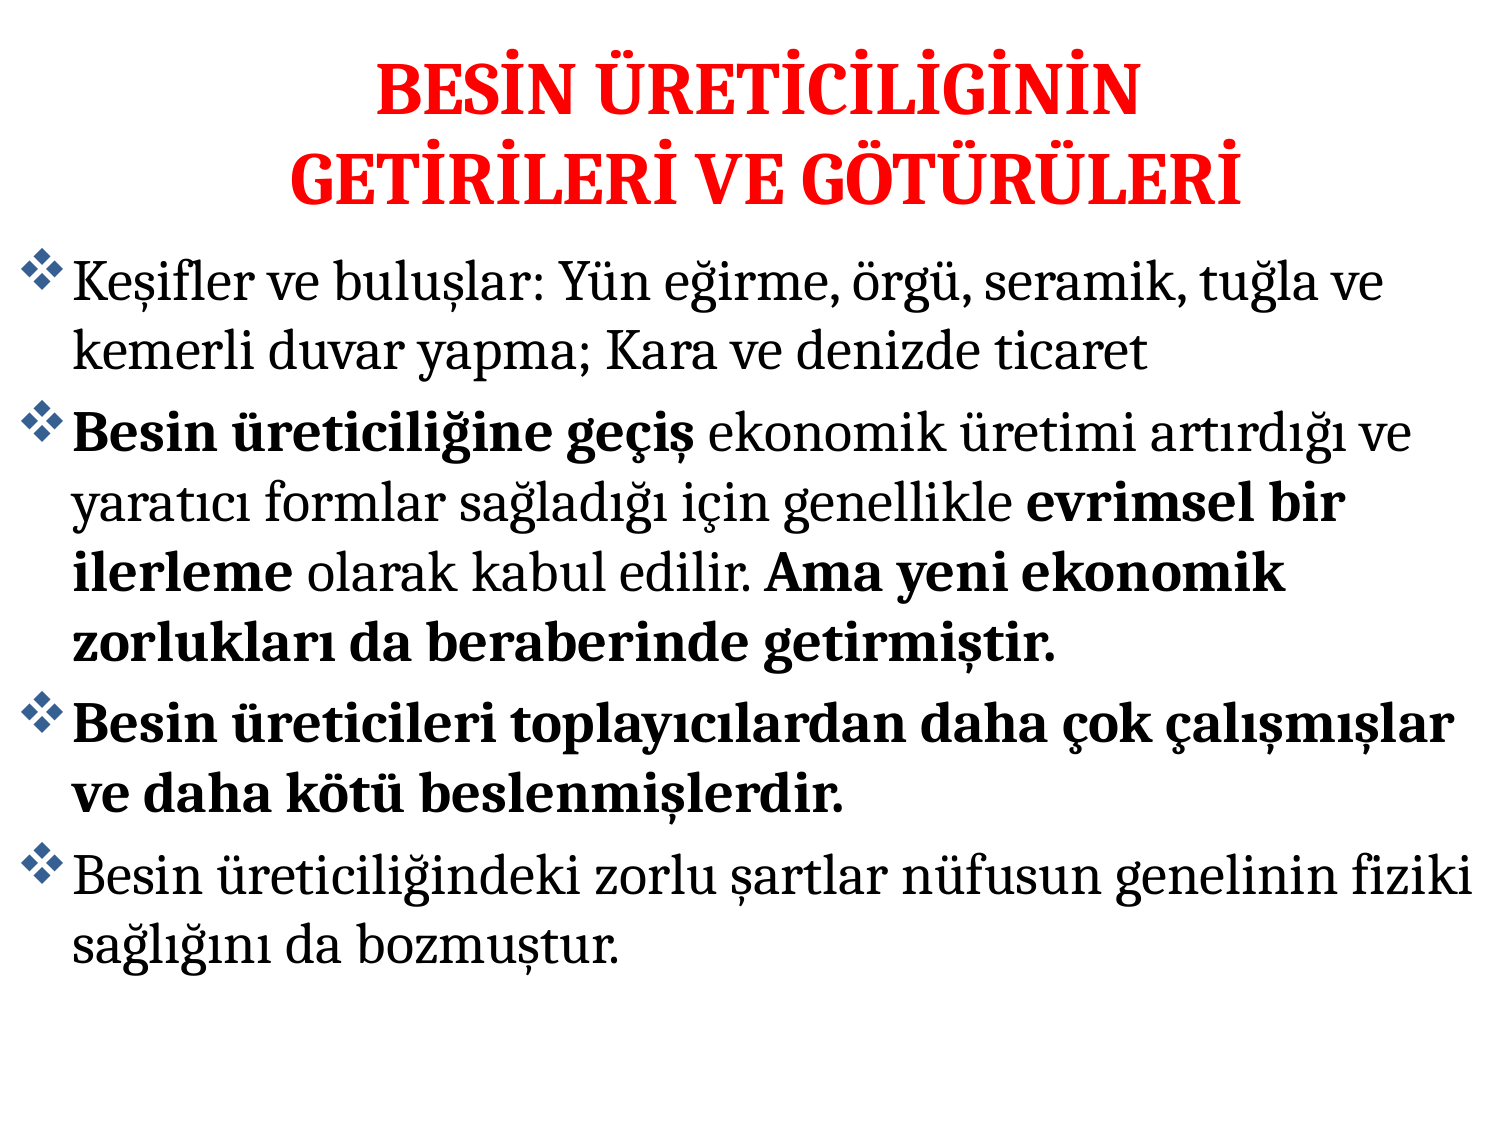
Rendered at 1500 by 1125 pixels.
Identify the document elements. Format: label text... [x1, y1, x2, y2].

list Keşifler ve buluşlar: Yün eğirme, örgü, seramik, tuğla ve kemerli duvar yapma; Kara ve denizde ticaret Besin üreticiliğine geçiş ekonomik üretimi artırdığı ve yaratıcı formlar sağladığı için genellikle evrimsel bir ilerleme olarak kabul edilir. Ama yeni ekonomik zorlukları da beraberinde getirmiştir. Besin üreticileri toplayıcılardan daha çok çalışmışlar ve daha kötü beslenmişlerdir. Besin üreticiliğindeki zorlu şartlar nüfusun genelinin fiziki sağlığını da bozmuştur. [1, 234, 1500, 1125]
title BESİN ÜRETİCİLİGİNİN GETİRİLERİ VE GÖTÜRÜLERİ [35, 23, 1500, 234]
